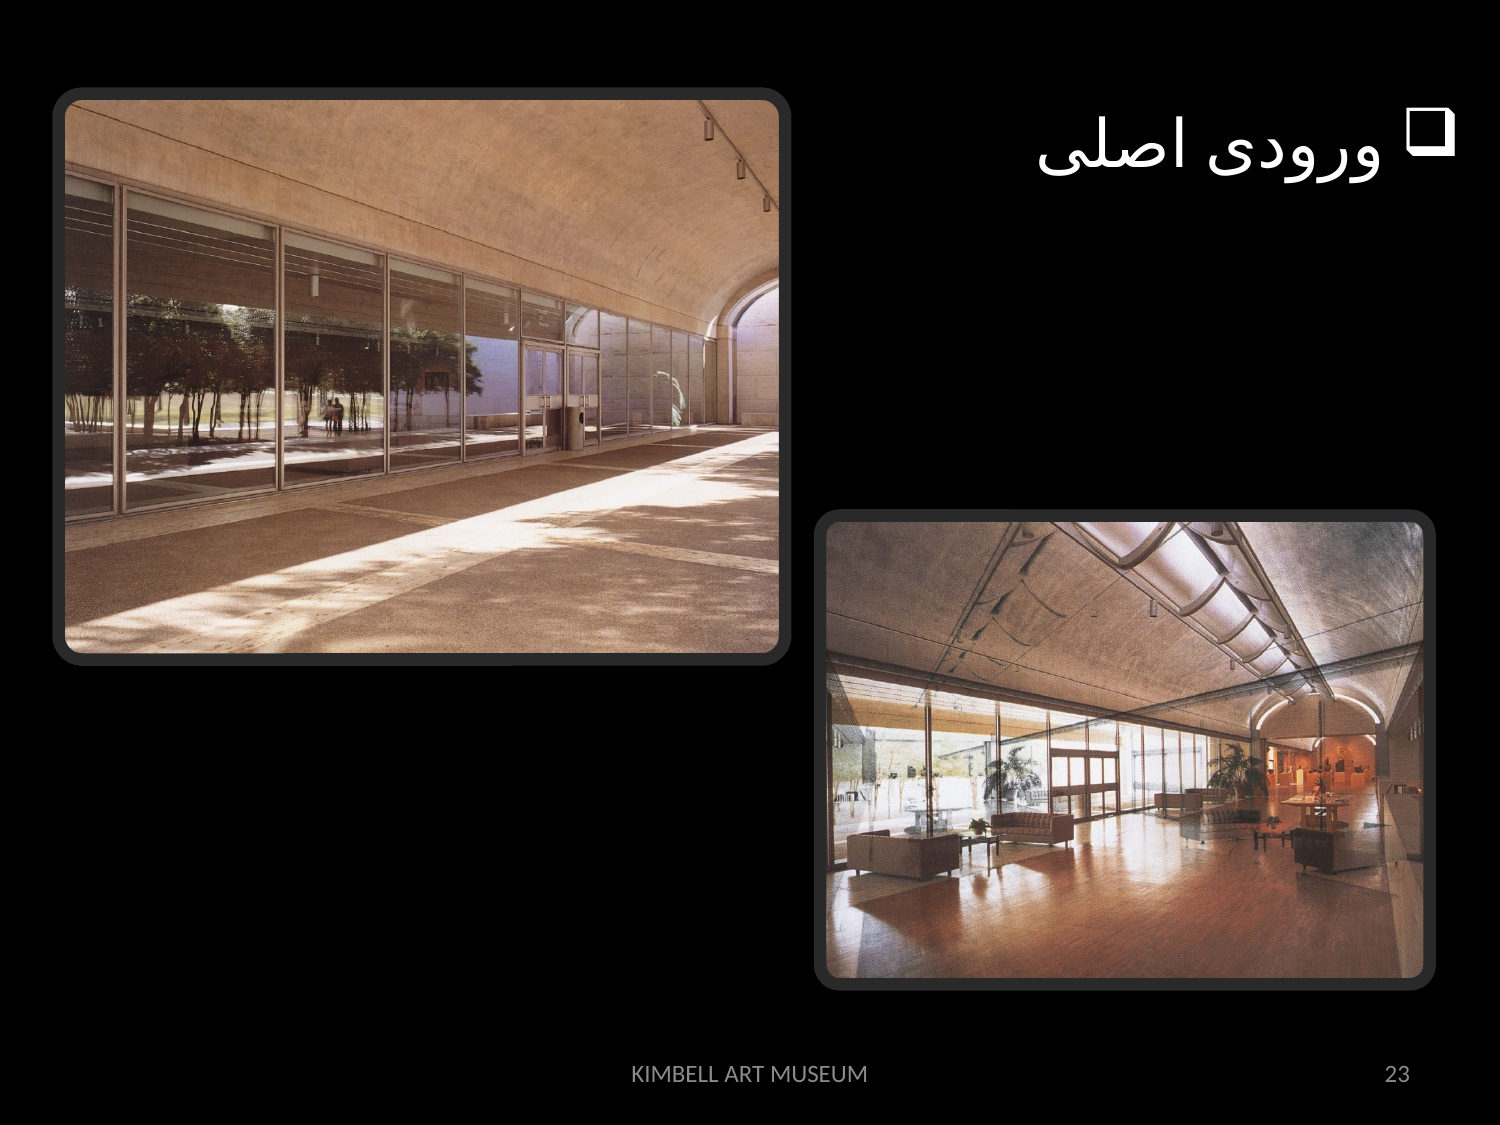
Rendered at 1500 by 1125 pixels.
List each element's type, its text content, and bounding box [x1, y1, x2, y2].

picture [819, 515, 1430, 985]
text_box ورودی اصلی [1020, 93, 1477, 189]
slide_number 23 [1074, 1042, 1425, 1103]
footer KIMBELL ART MUSEUM [512, 1042, 988, 1103]
picture [65, 13, 778, 741]
